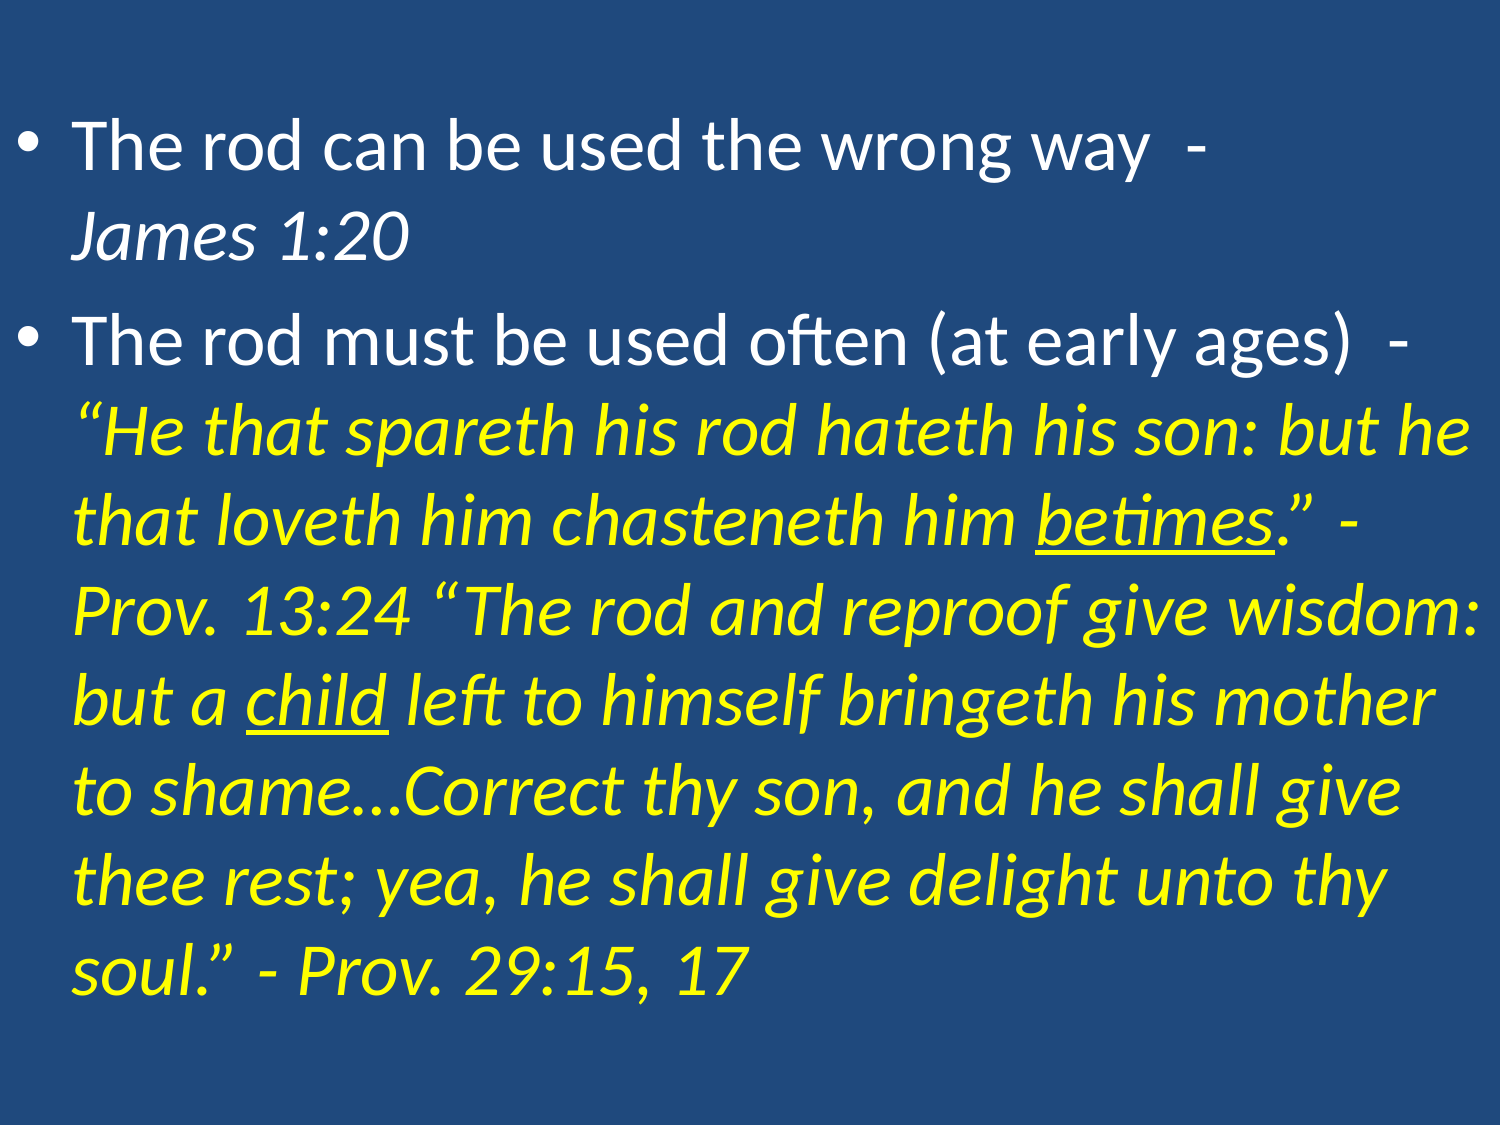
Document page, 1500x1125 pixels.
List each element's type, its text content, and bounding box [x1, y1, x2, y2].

list The rod can be used the wrong way - James 1:20 The rod must be used often (at early ages) - “He that spareth his rod hateth his son: but he that loveth him chasteneth him betimes.” - Prov. 13:24 “The rod and reproof give wisdom: but a child left to himself bringeth his mother to shame…Correct thy son, and he shall give thee rest; yea, he shall give delight unto thy soul.” - Prov. 29:15, 17 [0, 87, 1500, 1125]
